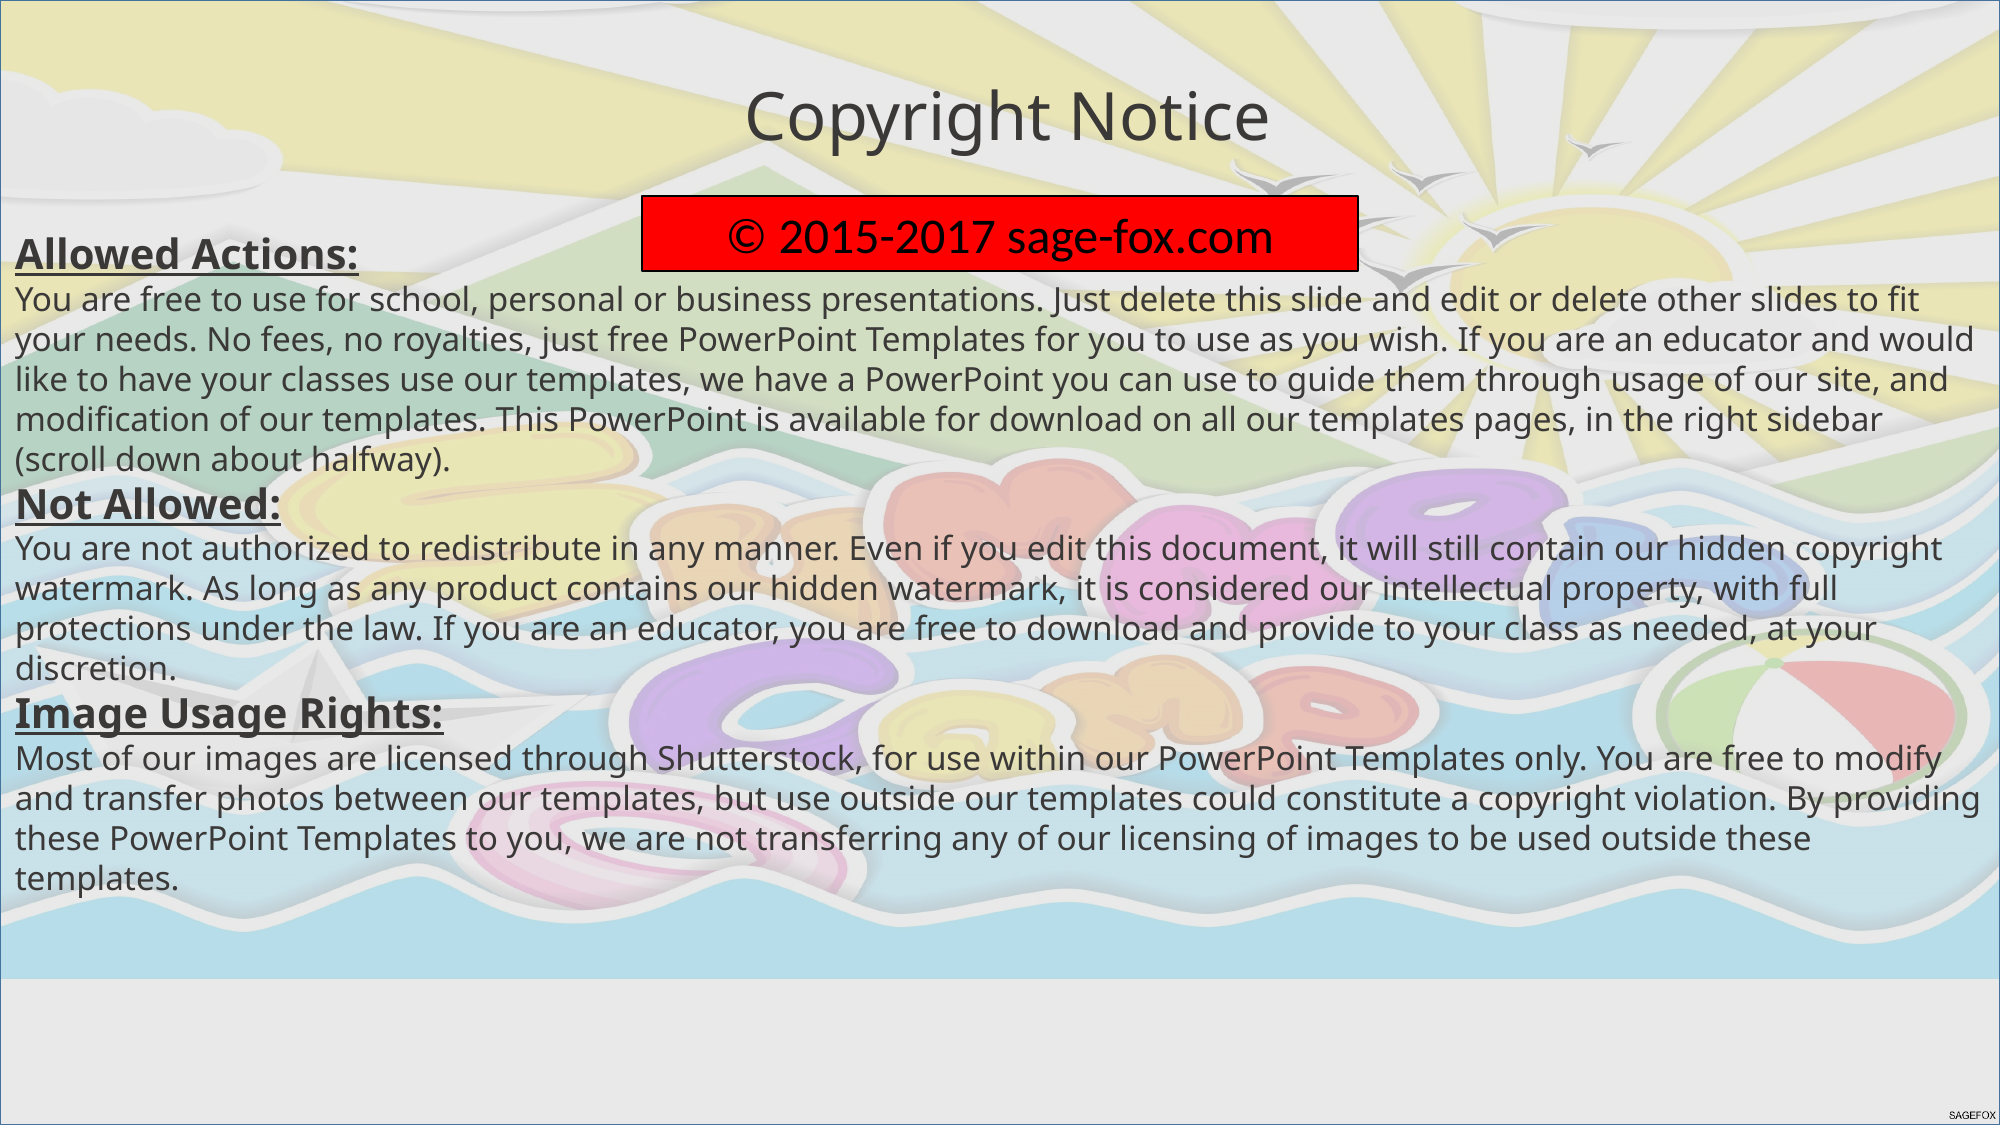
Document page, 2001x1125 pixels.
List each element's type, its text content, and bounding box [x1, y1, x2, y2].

title Copyright Notice [493, 60, 1524, 178]
text_box Allowed Actions: You are free to use for school, personal or business presentations. Just delete this slide and edit or delete other slides to fit your needs. No fees, no royalties, just free PowerPoint Templates for you to use as you wish. If you are an educator and would like to have your classes use our templates, we have a PowerPoint you can use to guide them through usage of our site, and modification of our templates. This PowerPoint is available for download on all our templates pages, in the right sidebar (scroll down about halfway). Not Allowed: You are not authorized to redistribute in any manner. Even if you edit this document, it will still contain our hidden copyright watermark. As long as any product contains our hidden watermark, it is considered our intellectual property, with full protections under the law. If you are an educator, you are free to download and provide to your class as needed, at your discretion. Image Usage Rights: Most of our images are licensed through Shutterstock, for use within our PowerPoint Templates only. You are free to modify and transfer photos between our templates, but use outside our templates could constitute a copyright violation. By providing these PowerPoint Templates to you, we are not transferring any of our licensing of images to be used outside these templates. [0, 0, 2000, 1125]
text_box © 2015-2017 sage-fox.com [641, 196, 1358, 272]
